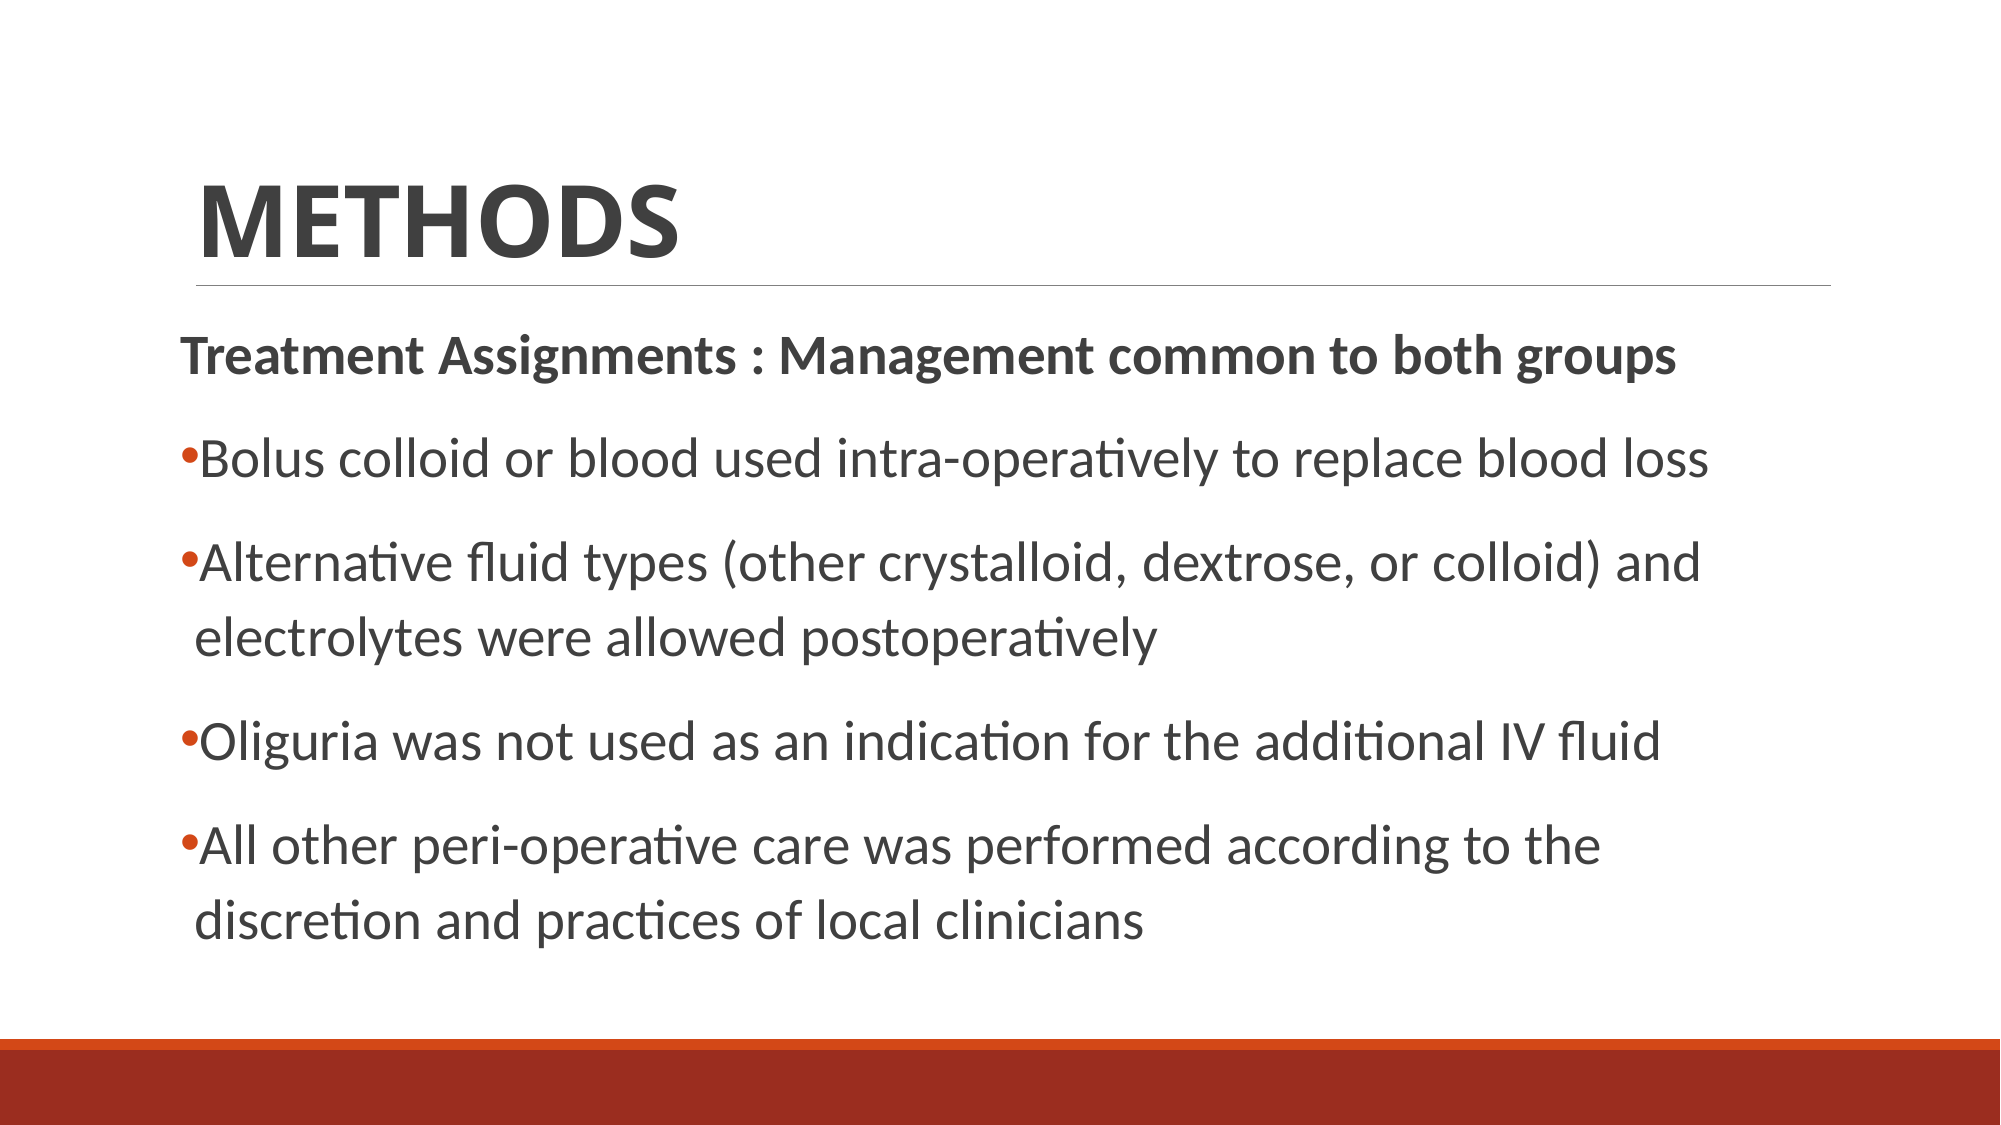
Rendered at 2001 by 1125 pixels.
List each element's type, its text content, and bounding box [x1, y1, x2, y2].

list Treatment Assignments : Management common to both groups Bolus colloid or blood used intra-operatively to replace blood loss Alternative fluid types (other crystalloid, dextrose, or colloid) and electrolytes were allowed postoperatively Oliguria was not used as an indication for the additional IV fluid All other peri-operative care was performed according to the discretion and practices of local clinicians [180, 302, 1830, 963]
title METHODS [180, 47, 1830, 285]
